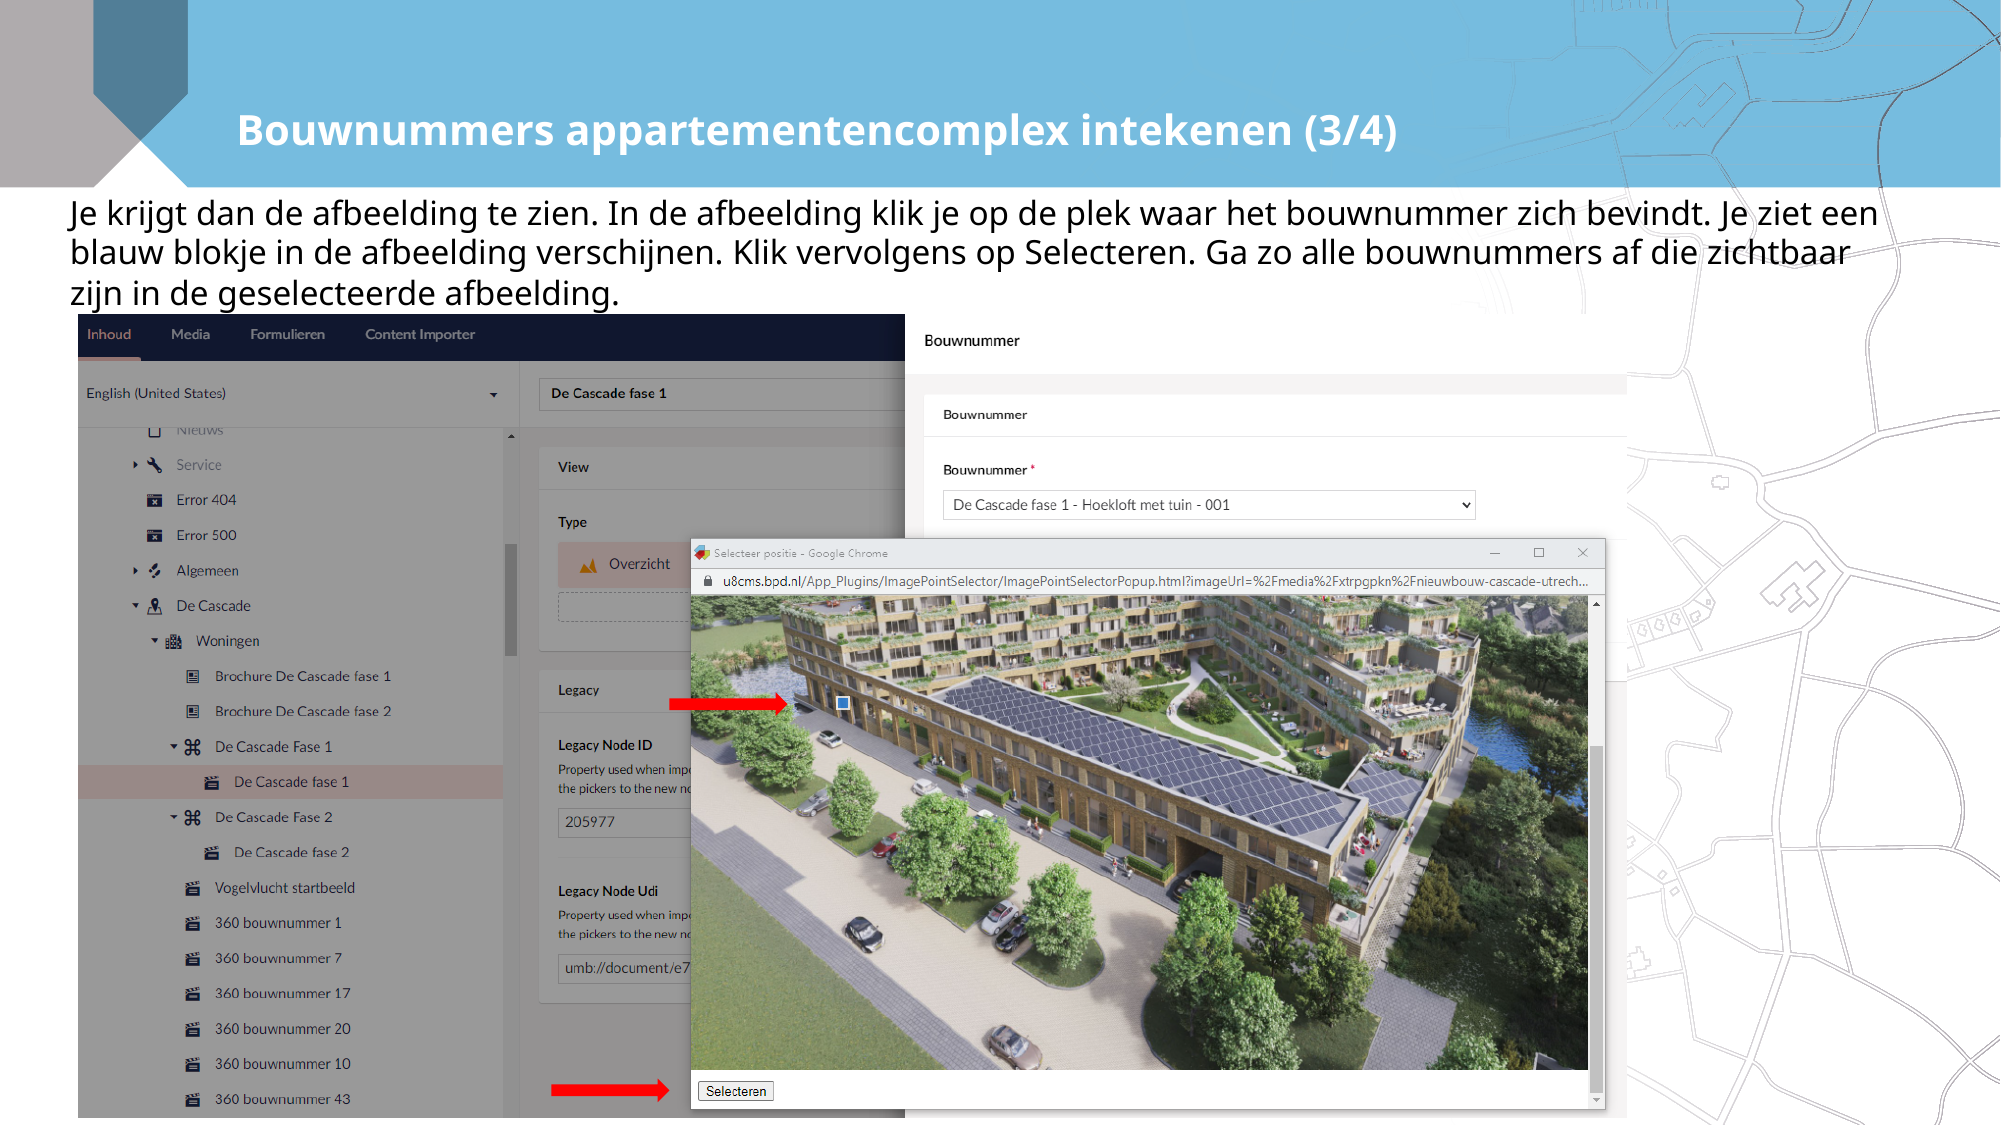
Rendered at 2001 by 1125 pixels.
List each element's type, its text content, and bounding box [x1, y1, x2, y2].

title Bouwnummers appartementencomplex intekenen (3/4) [236, 36, 1902, 154]
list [78, 314, 1627, 1118]
text_box Je krijgt dan de afbeelding te zien. In de afbeelding klik je op de plek waar het bouwnummer zich bevindt. Je ziet een blauw blokje in de afbeelding verschijnen. Klik vervolgens op Selecteren. Ga zo alle bouwnummers af die zichtbaar zijn in de geselecteerde afbeelding. [55, 184, 1902, 319]
